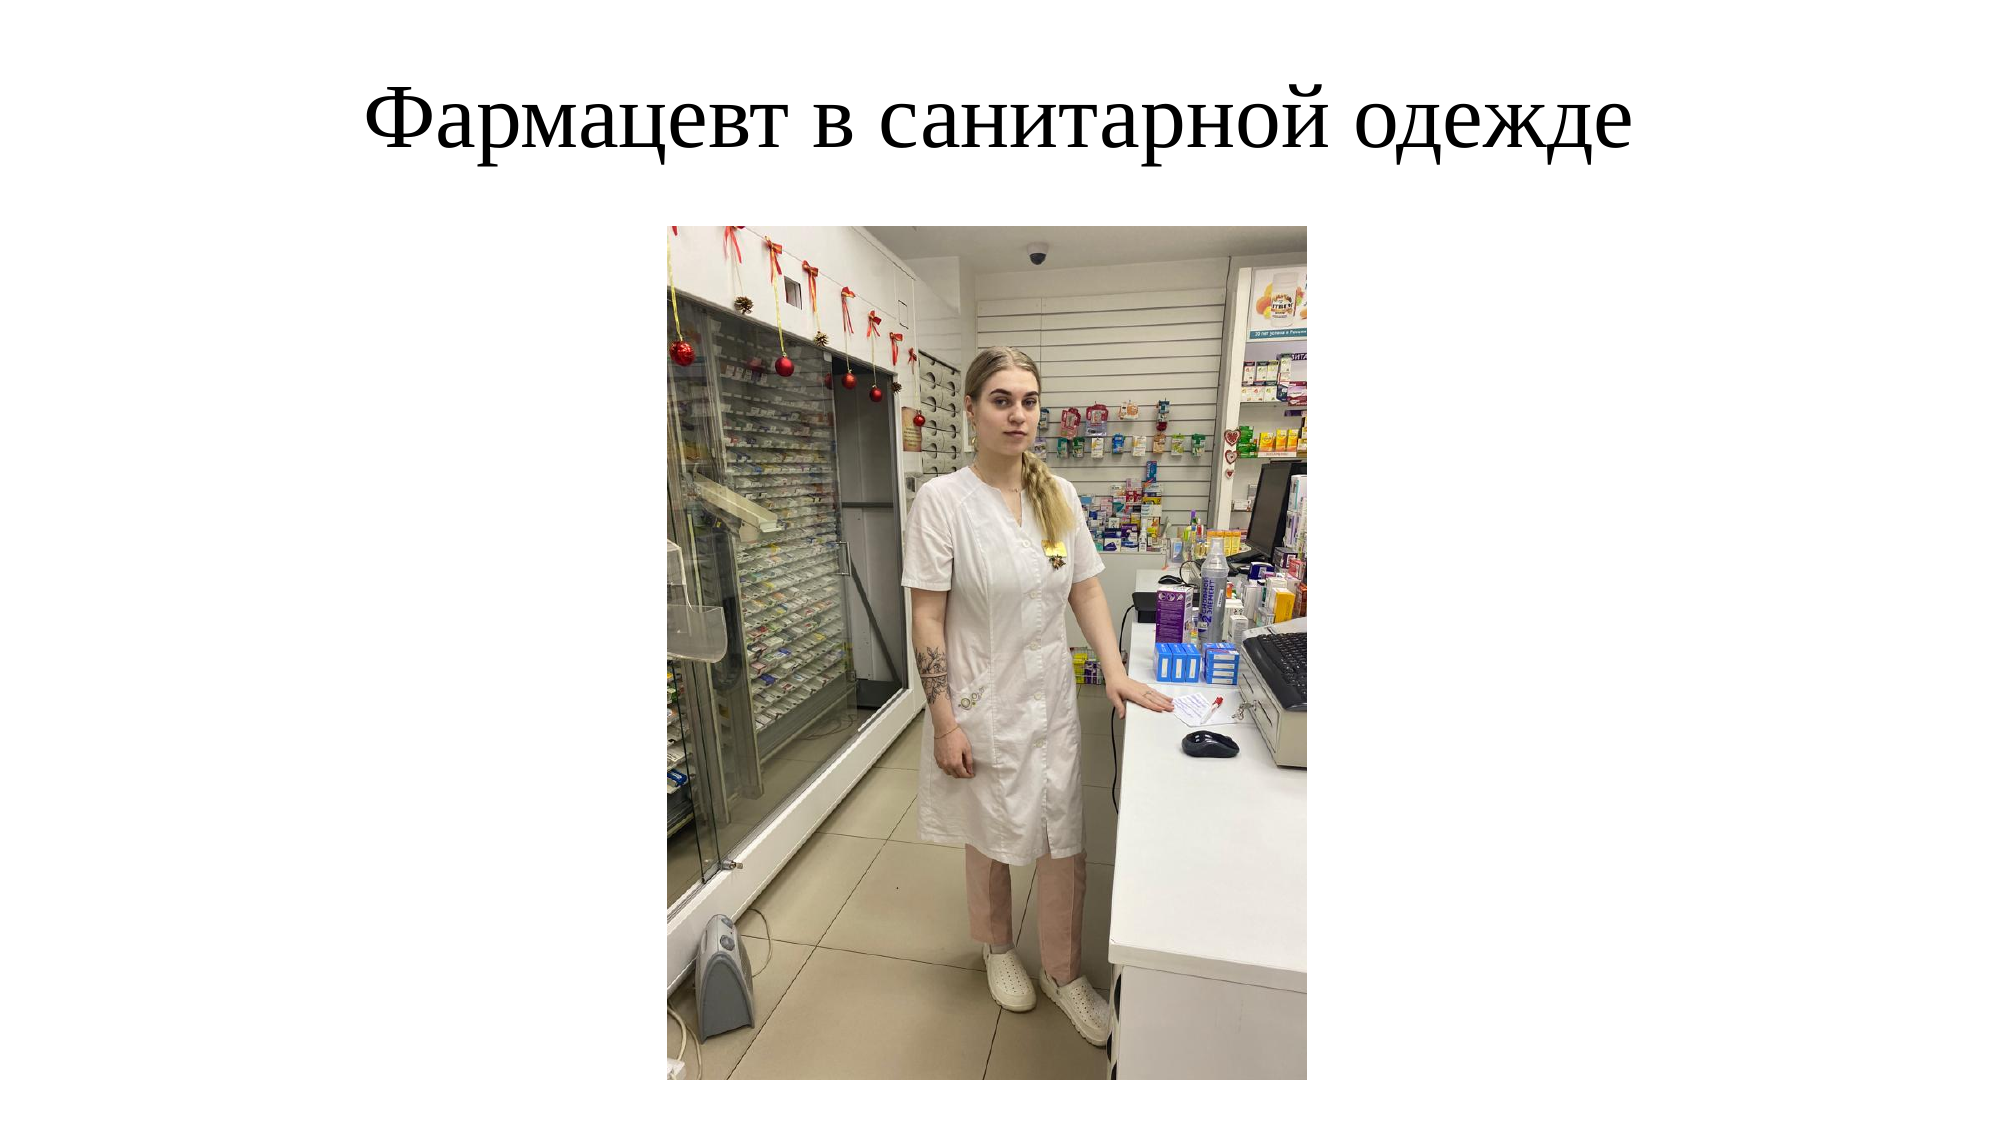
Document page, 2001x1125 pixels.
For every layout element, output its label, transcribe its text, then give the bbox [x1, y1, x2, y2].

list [667, 226, 1307, 1080]
title Фармацевт в санитарной одежде [137, 9, 1863, 227]
